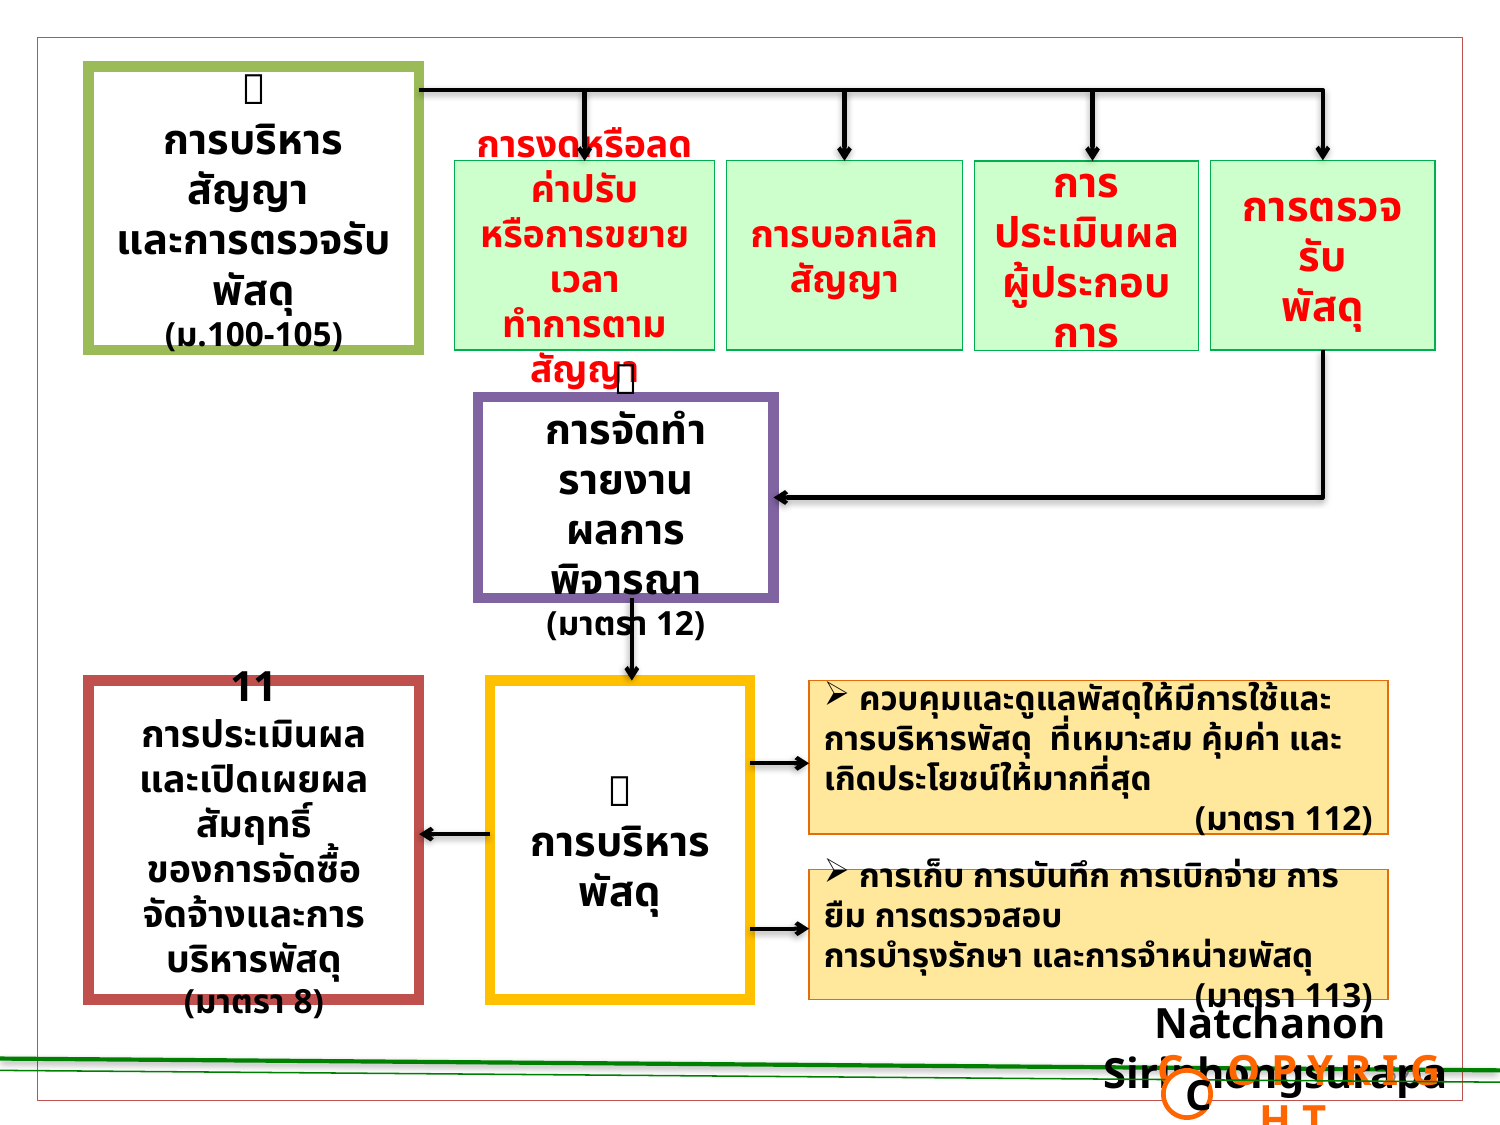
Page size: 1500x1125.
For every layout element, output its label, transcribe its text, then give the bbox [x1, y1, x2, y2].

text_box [0, 1022, 1500, 1118]
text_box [845, 89, 1092, 161]
text_box  การจัดทำรายงาน ผลการพิจารณา (มาตรา 12) [478, 397, 774, 598]
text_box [585, 89, 844, 161]
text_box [1093, 89, 1324, 161]
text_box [974, 149, 1123, 699]
text_box การประเมินผลผู้ประกอบการ [1127, 168, 1199, 351]
text_box [35, 35, 1464, 1021]
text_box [418, 89, 584, 161]
